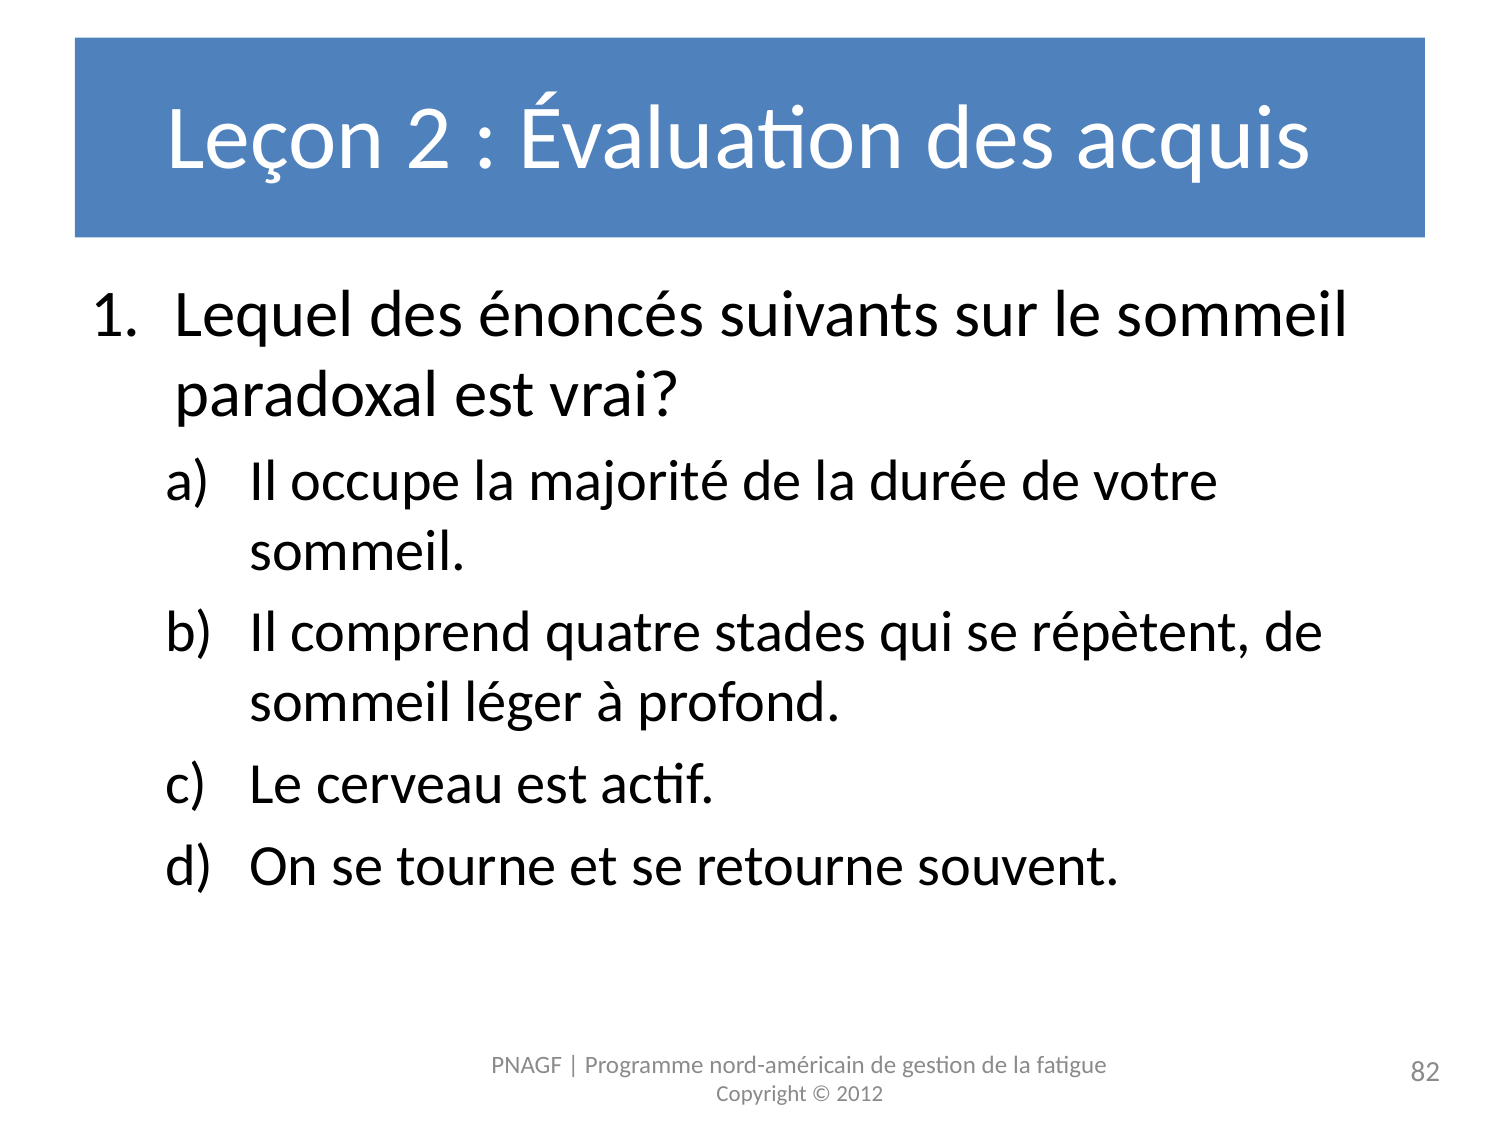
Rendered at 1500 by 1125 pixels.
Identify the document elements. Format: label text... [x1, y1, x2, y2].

list Lequel des énoncés suivants sur le sommeil paradoxal est vrai? Il occupe la majorité de la durée de votre sommeil. Il comprend quatre stades qui se répètent, de sommeil léger à profond. Le cerveau est actif. On se tourne et se retourne souvent. [74, 262, 1426, 1006]
title Leçon 2 : Évaluation des acquis [74, 44, 1426, 233]
